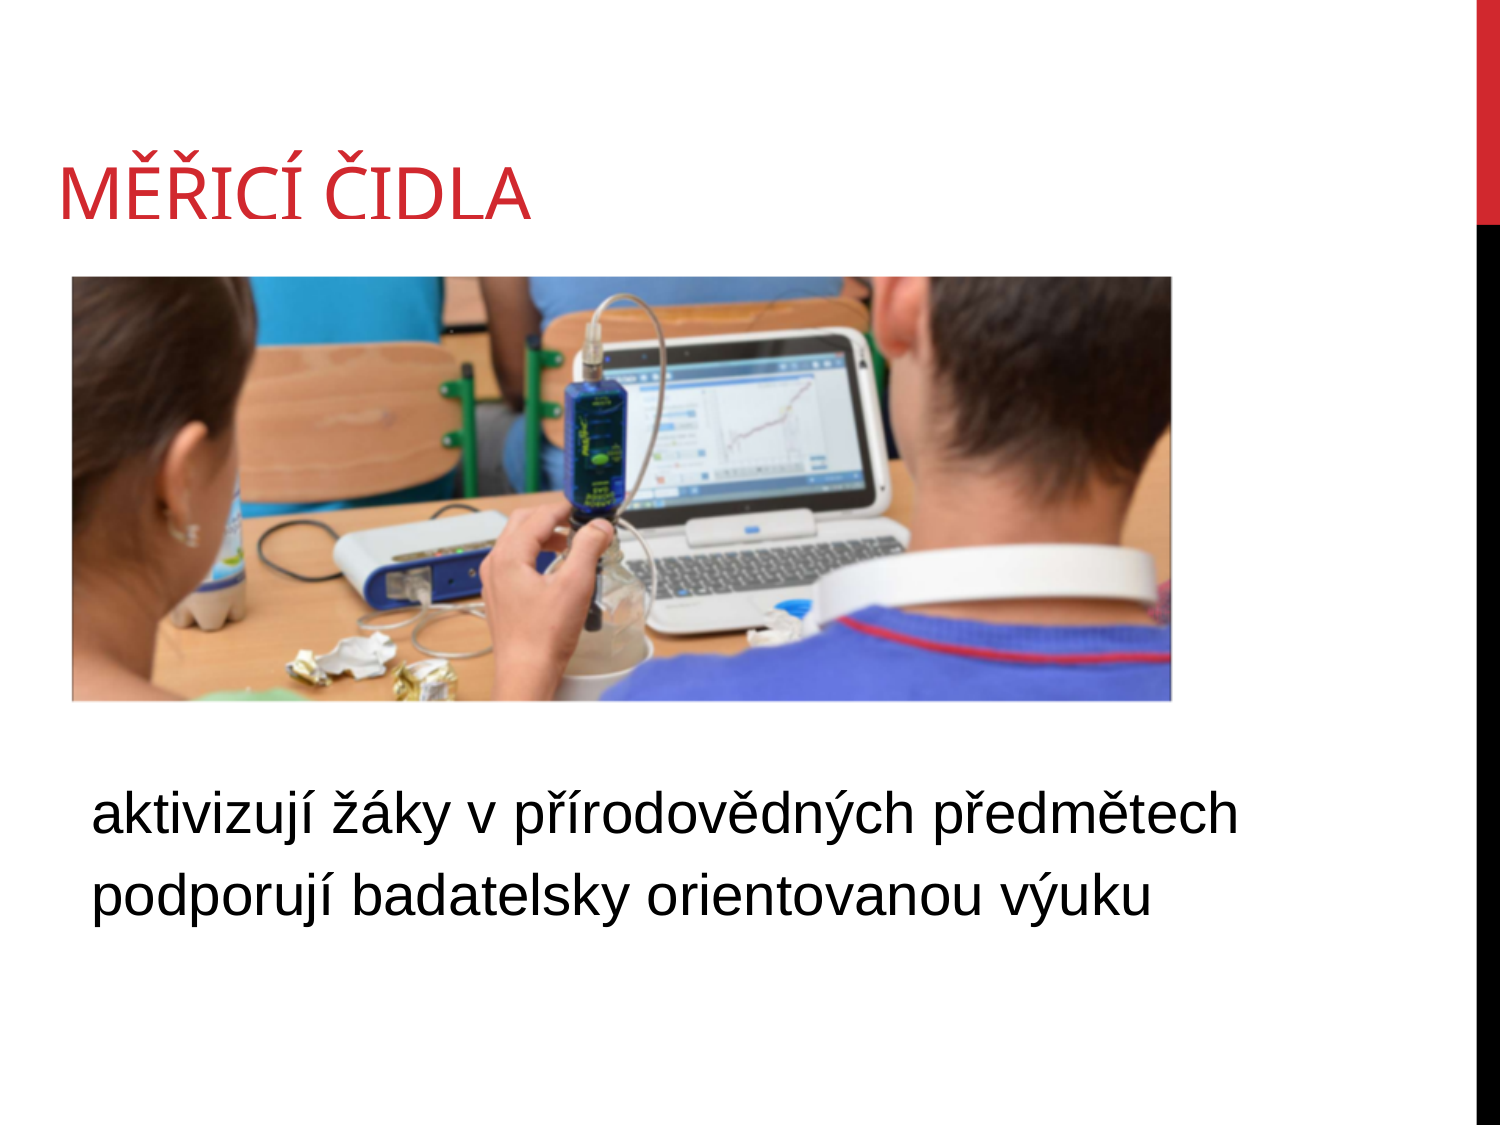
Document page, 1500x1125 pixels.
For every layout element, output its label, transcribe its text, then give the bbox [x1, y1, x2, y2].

title Měřicí čidla [41, 19, 1432, 245]
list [40, 219, 1202, 732]
text_box aktivizují žáky v přírodovědných předmětech podporují badatelsky orientovanou výuku [76, 767, 1329, 935]
